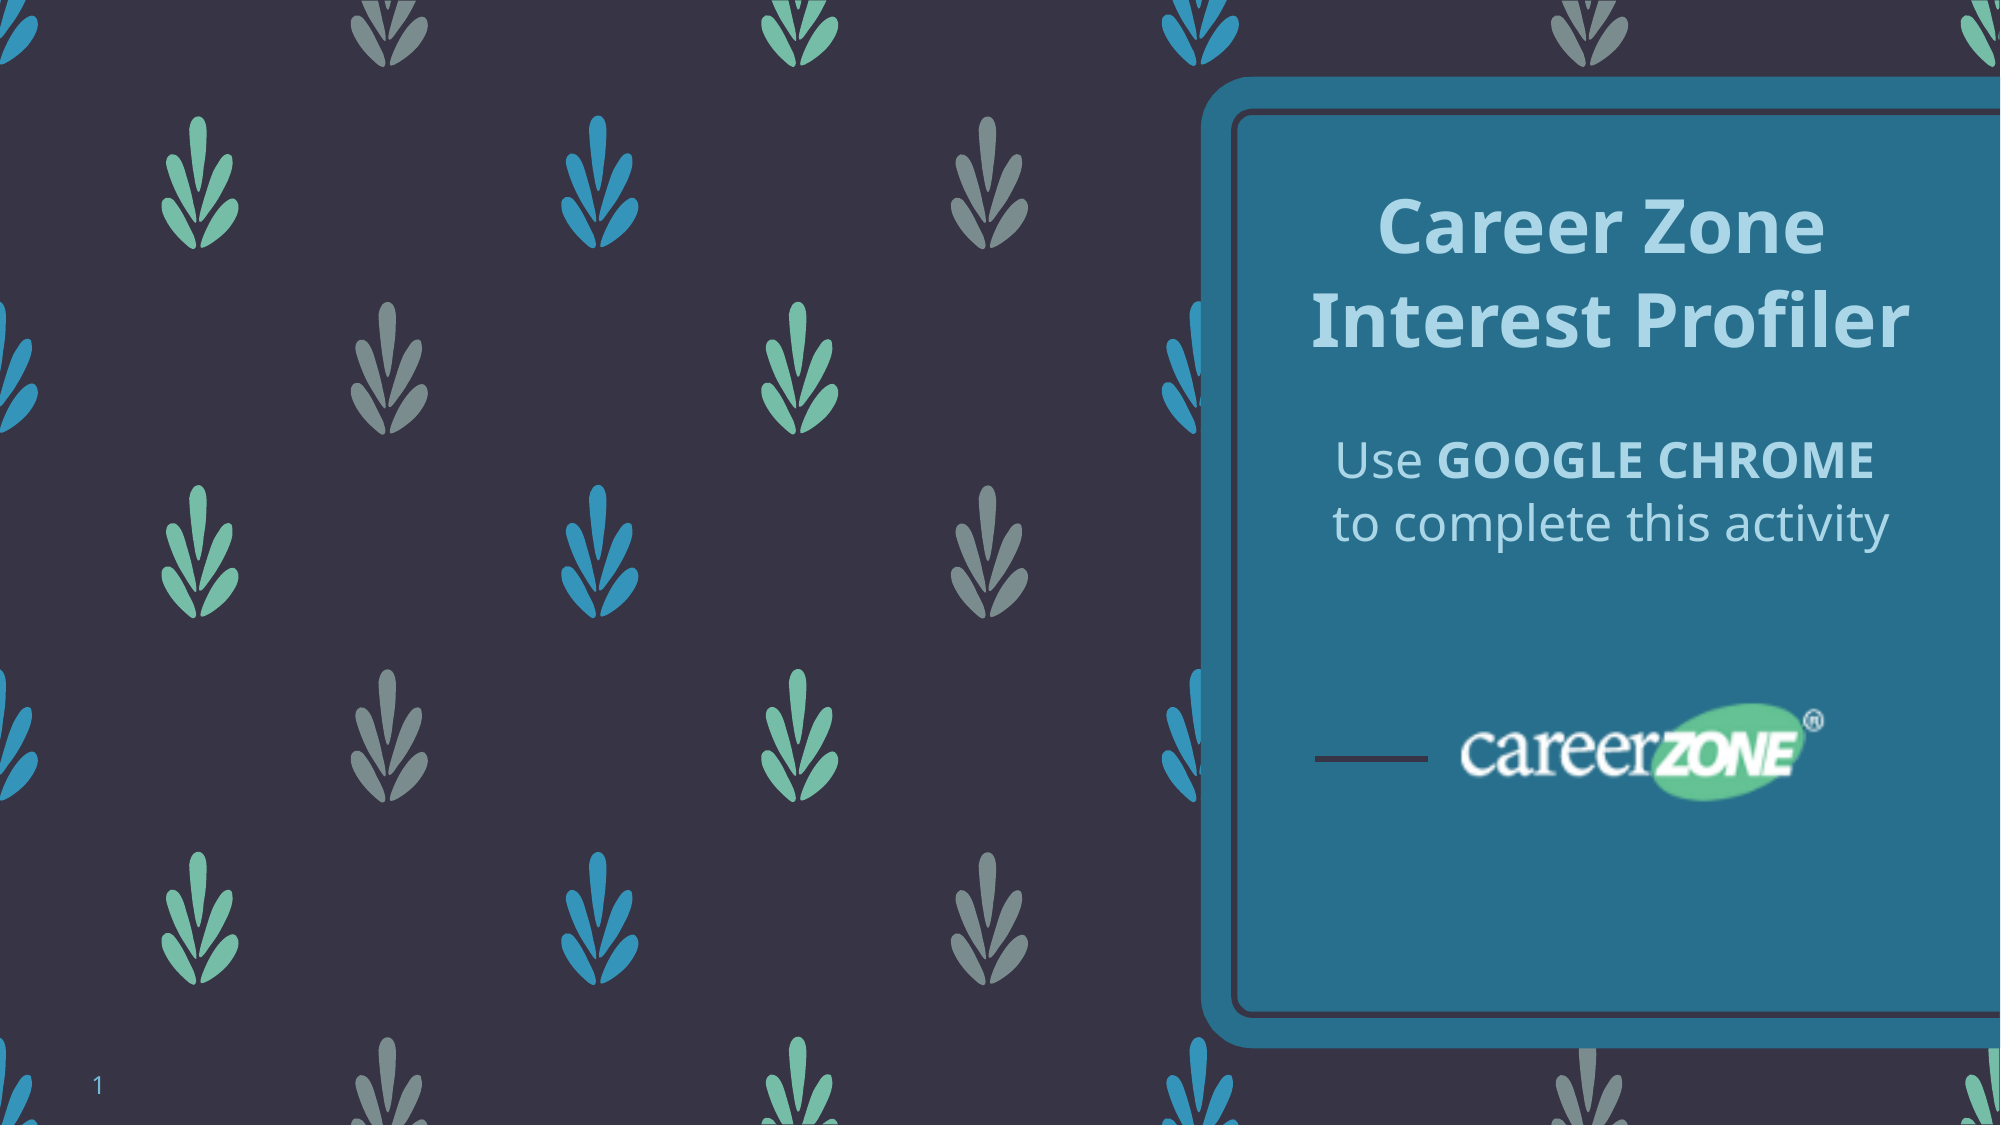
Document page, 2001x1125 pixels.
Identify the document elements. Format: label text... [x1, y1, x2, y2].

picture [1416, 693, 1873, 815]
slide_number 1 [76, 1056, 529, 1117]
title Career Zone Interest Profiler Use GOOGLE CHROME to complete this activity [1260, 166, 1963, 716]
